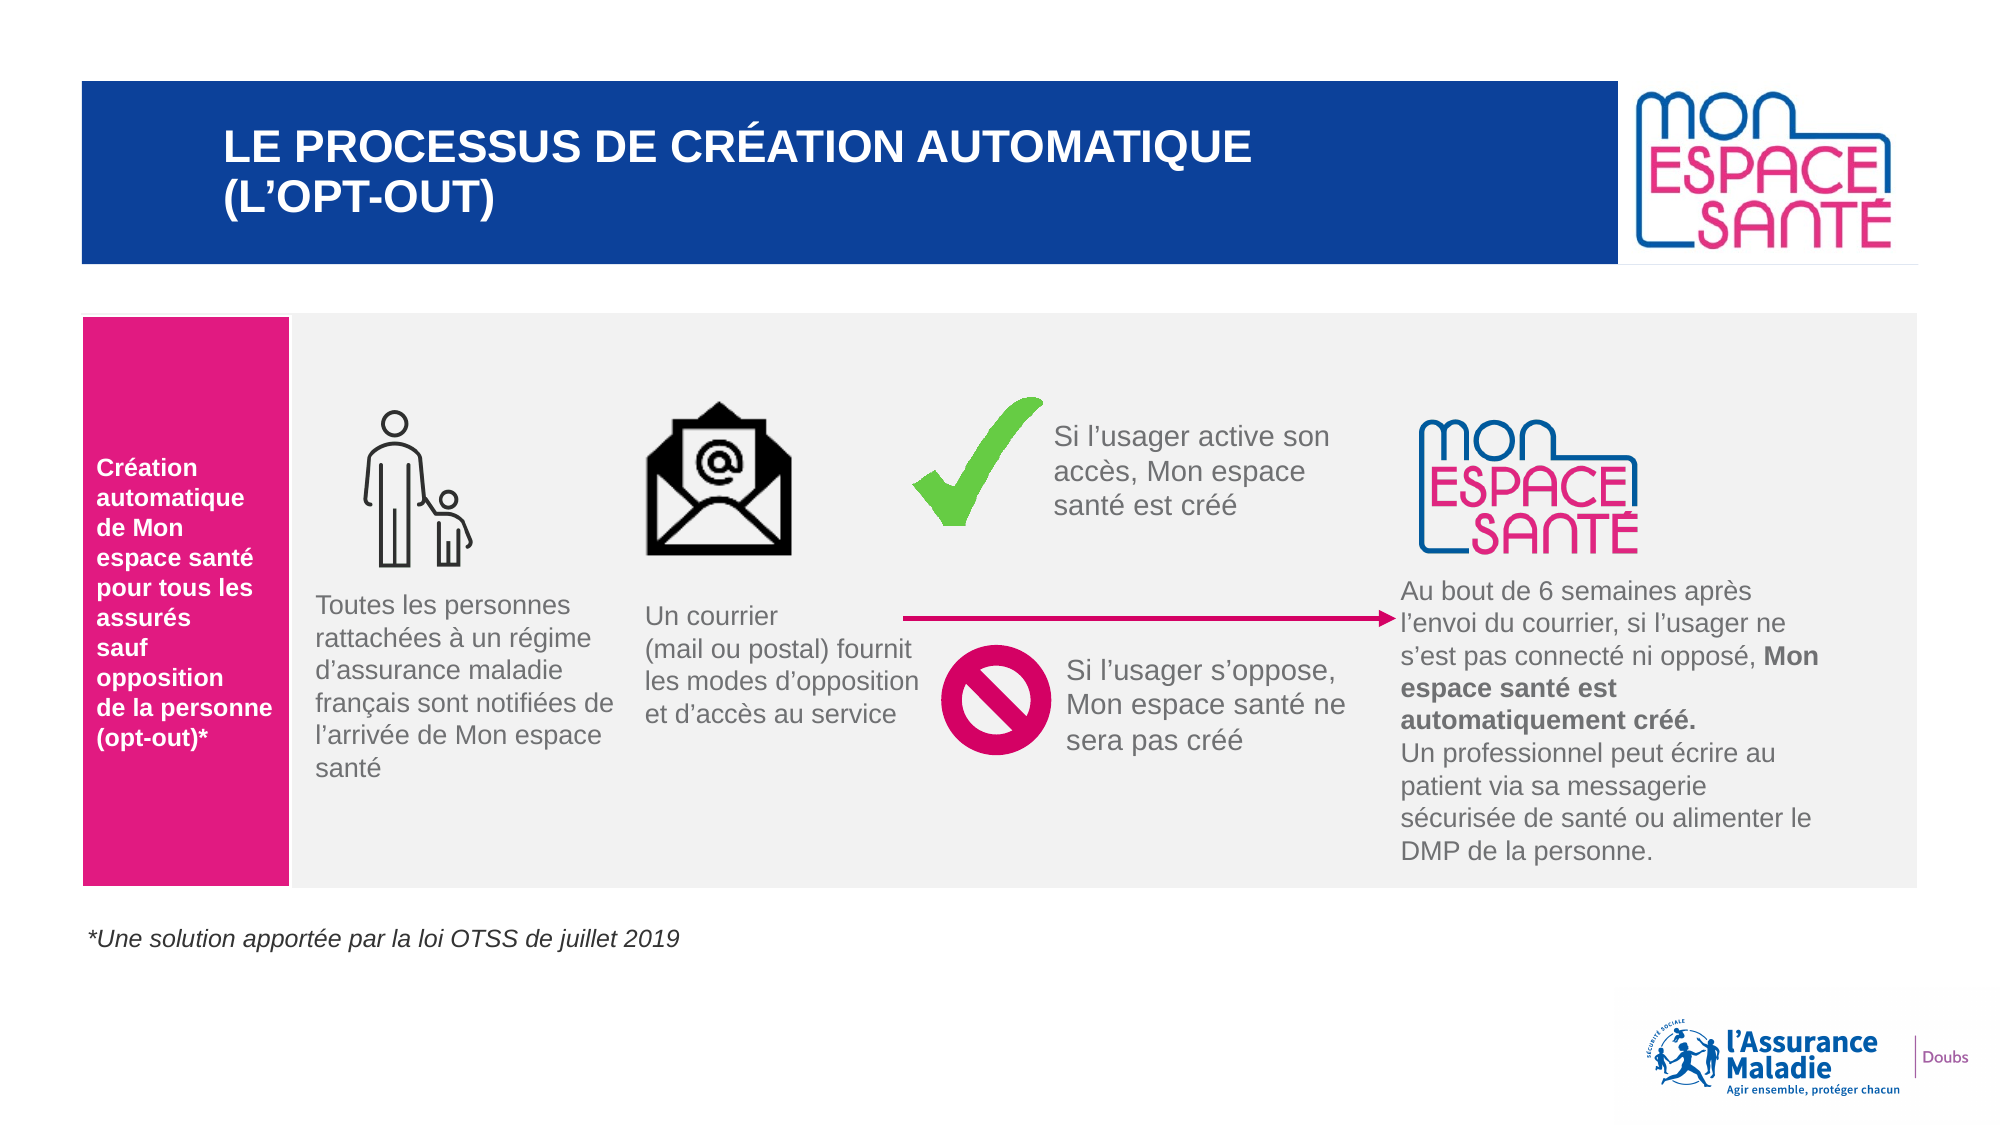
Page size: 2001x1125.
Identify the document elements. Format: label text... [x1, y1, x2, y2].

picture [1618, 81, 1919, 265]
title Le processus de création automatique (l’opt-out) [81, 81, 1618, 265]
picture [1614, 987, 2000, 1125]
text_box Création automatique de Mon espace santé pour tous les assurés sauf opposition de la personne (opt-out)* [81, 315, 292, 888]
text_box *Une solution apportée par la loi OTSS de juillet 2019 [72, 915, 1188, 960]
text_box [300, 394, 1844, 942]
text_box [81, 313, 1917, 888]
